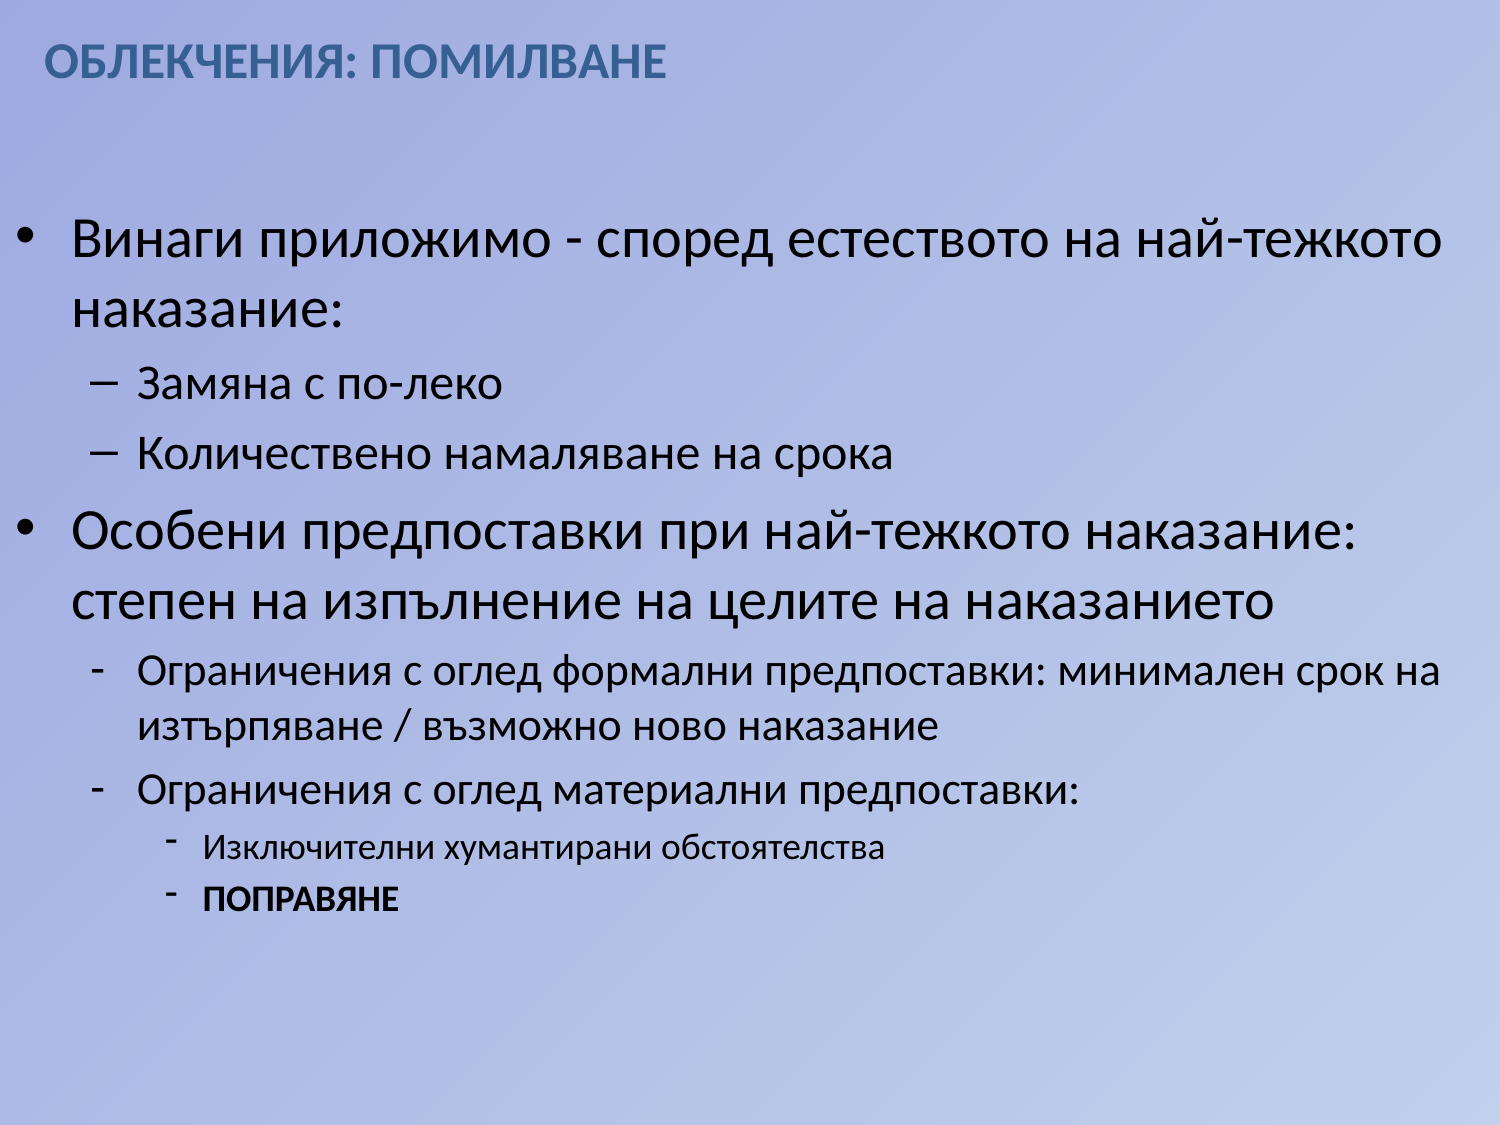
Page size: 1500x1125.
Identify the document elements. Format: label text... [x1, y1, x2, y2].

text_box Винаги приложимо - според естеството на най-тежкото наказание: Замяна с по-леко Количествено намаляване на срока Особени предпоставки при най-тежкото наказание: степен на изпълнение на целите на наказанието Ограничения с оглед формални предпоставки: минимален срок на изтърпяване / възможно ново наказание Ограничения с оглед материални предпоставки: Изключителни хумантирани обстоятелства ПОПРАВЯНЕ [0, 191, 1472, 1125]
title ОБЛЕКЧЕНИЯ: ПОМИЛВАНЕ [29, 19, 1380, 97]
